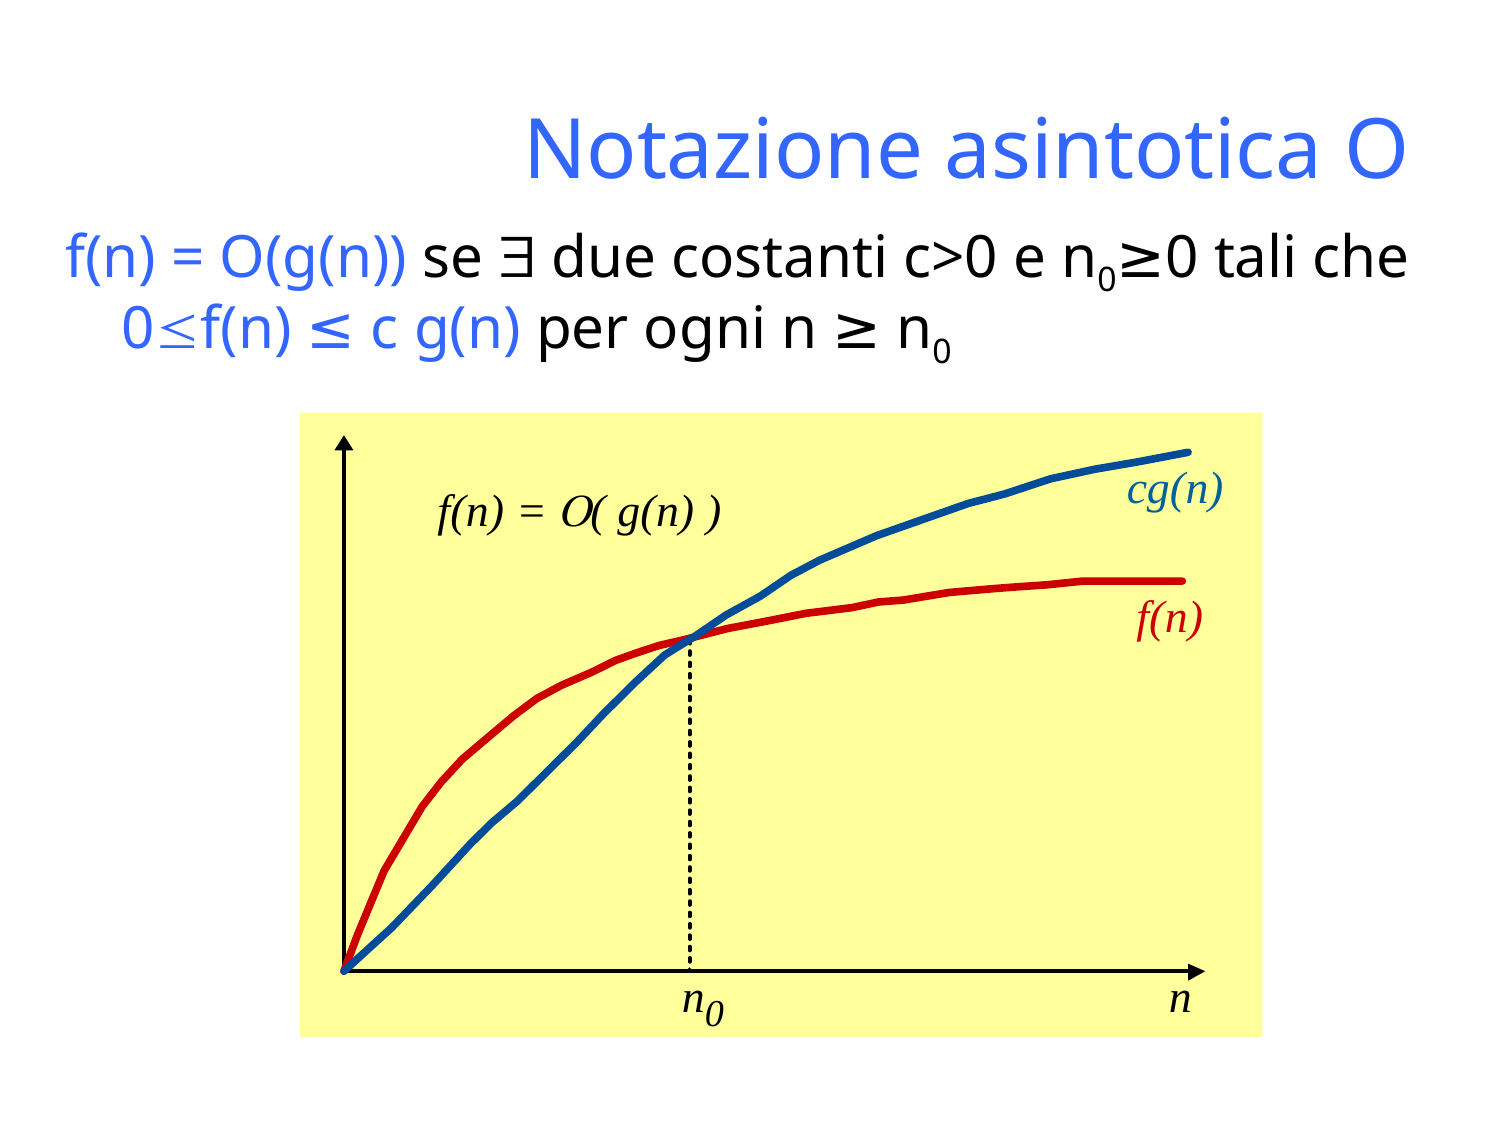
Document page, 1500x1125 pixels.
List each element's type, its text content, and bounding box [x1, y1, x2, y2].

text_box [299, 412, 1263, 1038]
list f(n) = O(g(n)) se  due costanti c>0 e n0≥0 tali che 0f(n) ≤ c g(n) per ogni n ≥ n0 [50, 212, 1475, 613]
text_box Notazione asintotica O [74, 87, 1425, 238]
